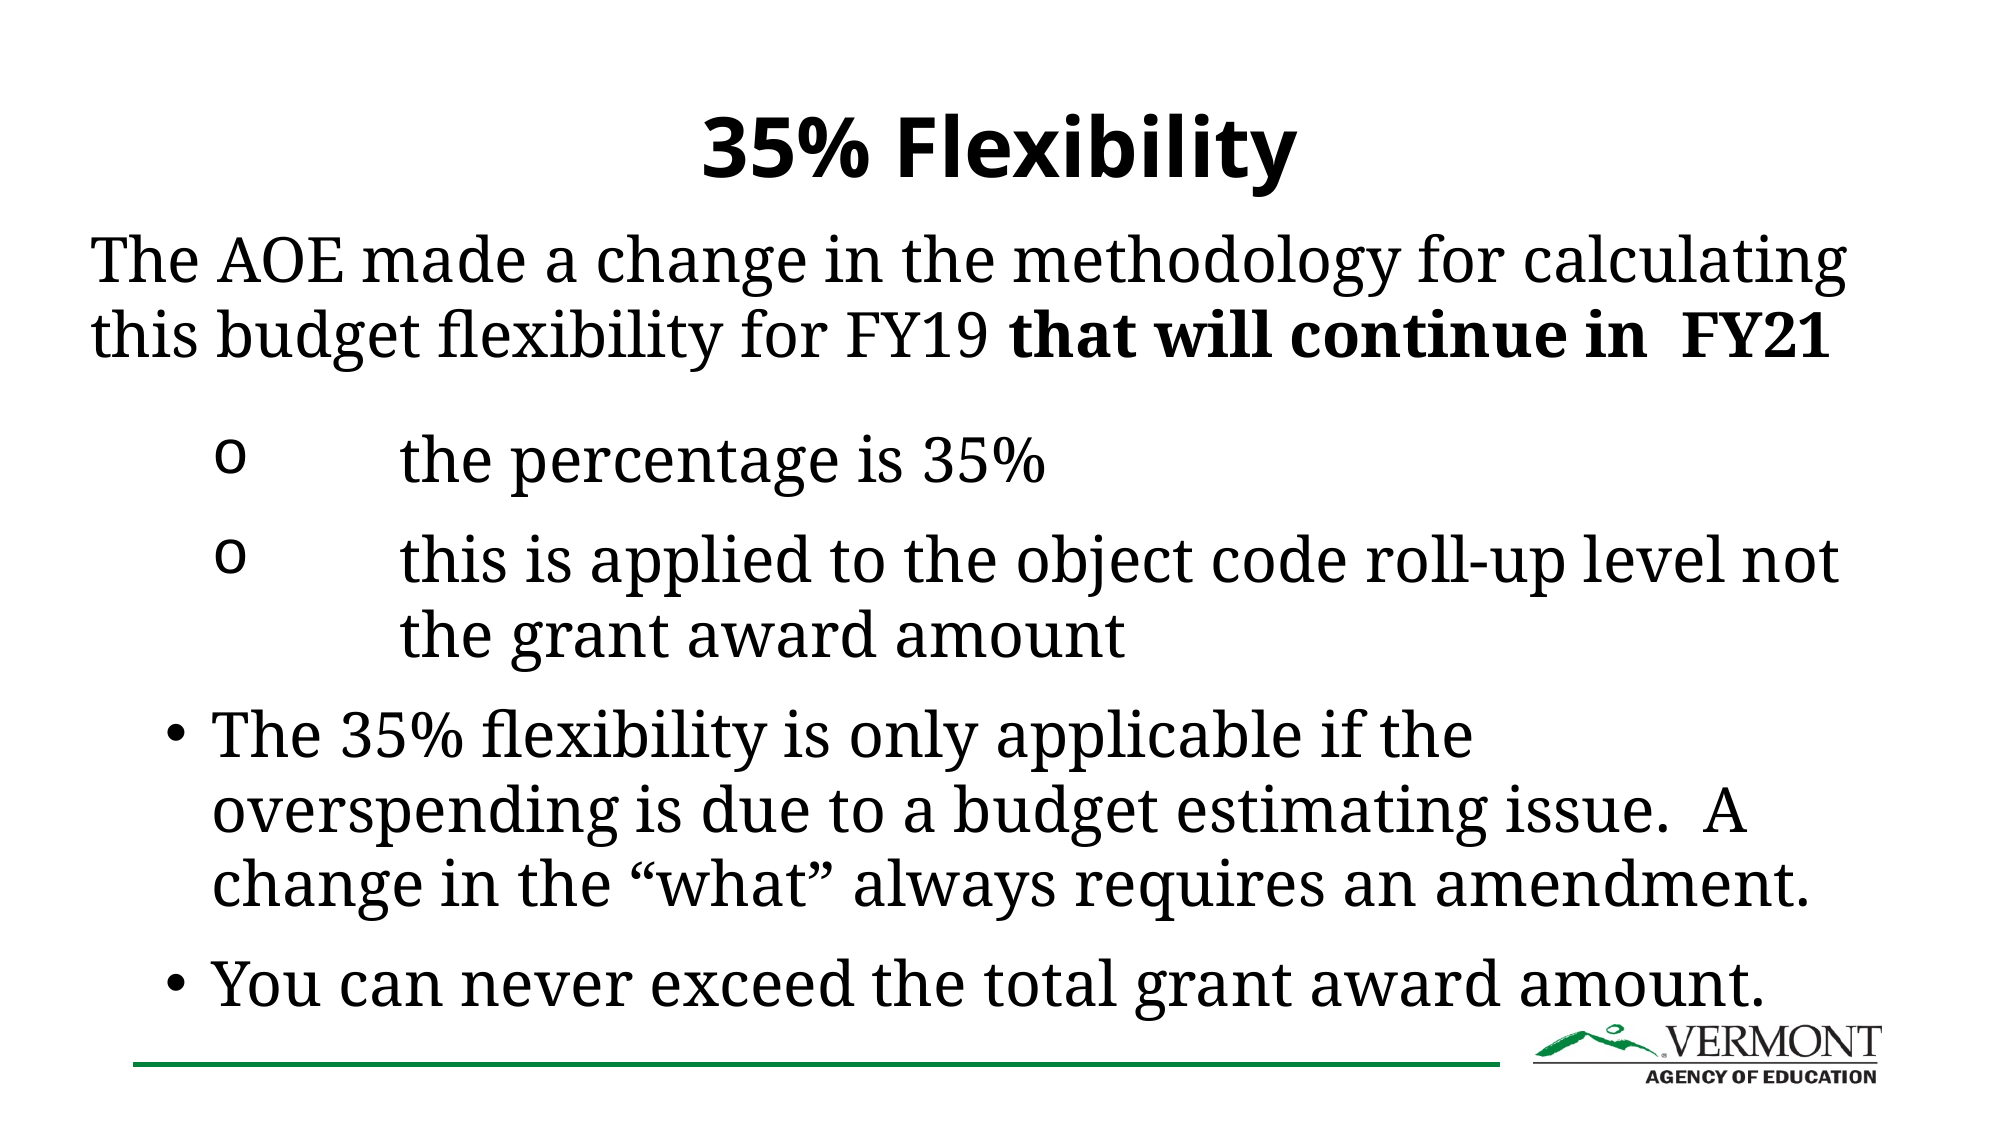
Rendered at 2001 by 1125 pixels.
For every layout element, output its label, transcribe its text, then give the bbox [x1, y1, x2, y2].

picture [1533, 1075, 1882, 1101]
title 35% Flexibility [99, 50, 1900, 212]
list The AOE made a change in the methodology for calculating this budget flexibility for FY19 that will continue in FY21 the percentage is 35% this is applied to the object code roll-up level not the grant award amount The 35% flexibility is only applicable if the overspending is due to a budget estimating issue. A change in the “what” always requires an amendment. You can never exceed the total grant award amount. [75, 212, 1900, 1075]
